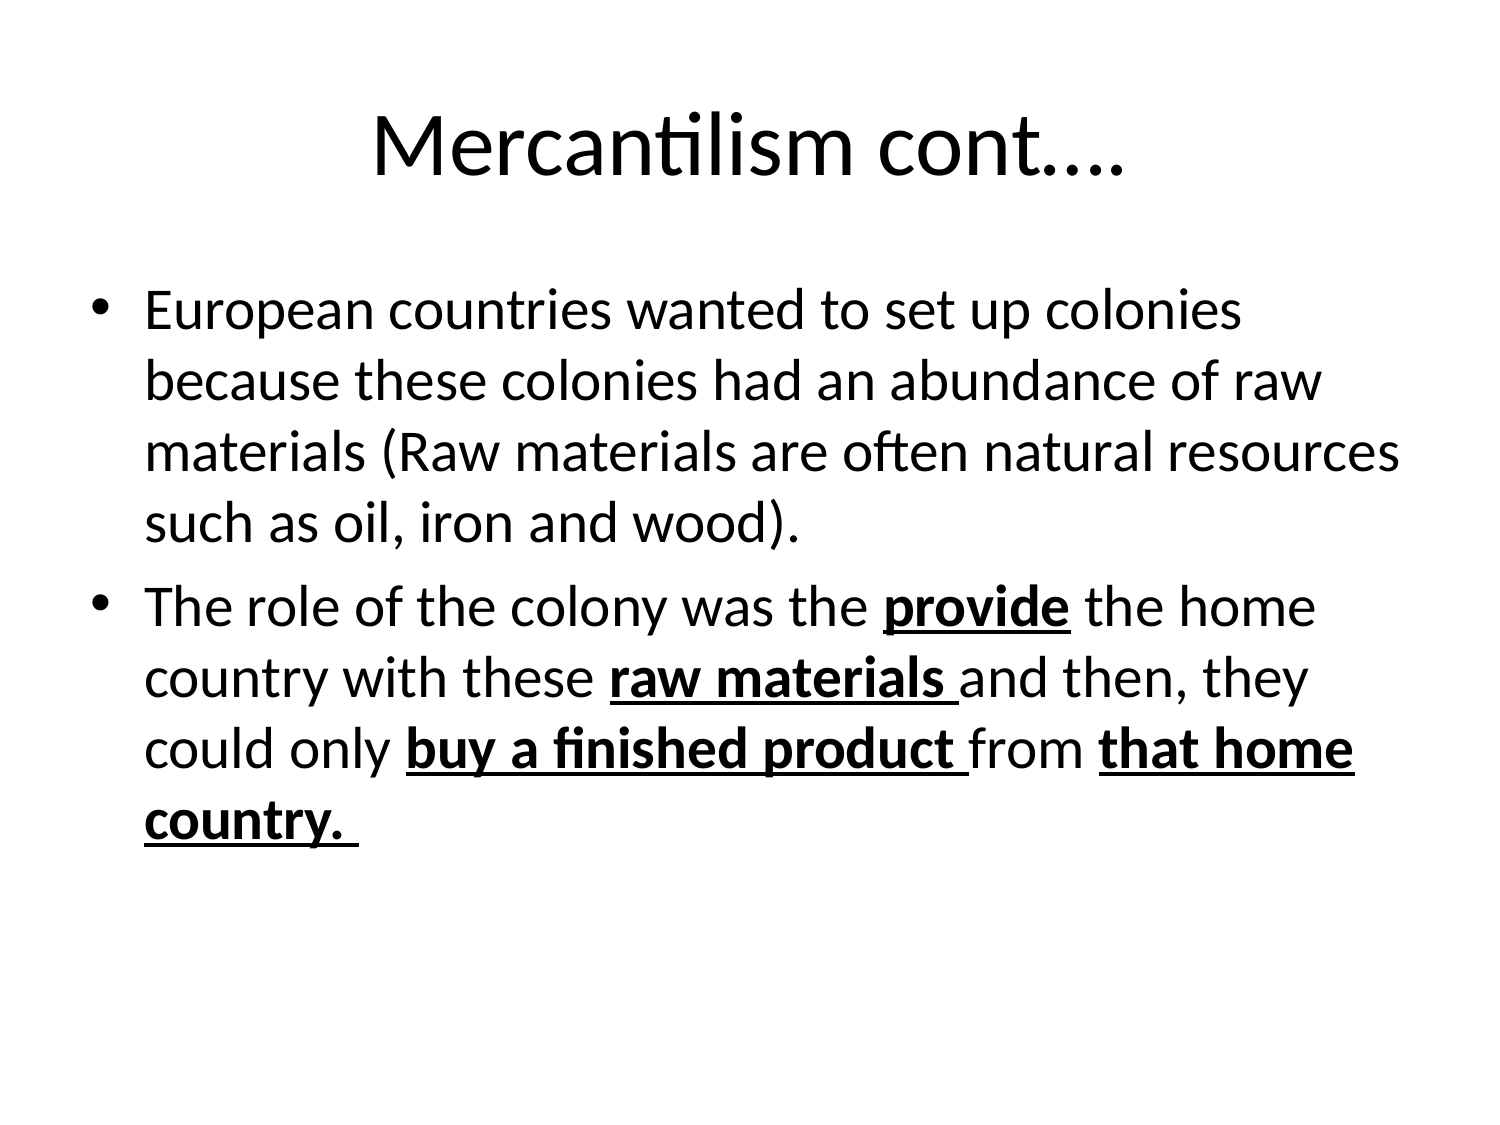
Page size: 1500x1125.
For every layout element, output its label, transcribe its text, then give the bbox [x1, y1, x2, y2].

list European countries wanted to set up colonies because these colonies had an abundance of raw materials (Raw materials are often natural resources such as oil, iron and wood). The role of the colony was the provide the home country with these raw materials and then, they could only buy a finished product from that home country. [75, 262, 1425, 1005]
title Mercantilism cont…. [75, 45, 1425, 233]
